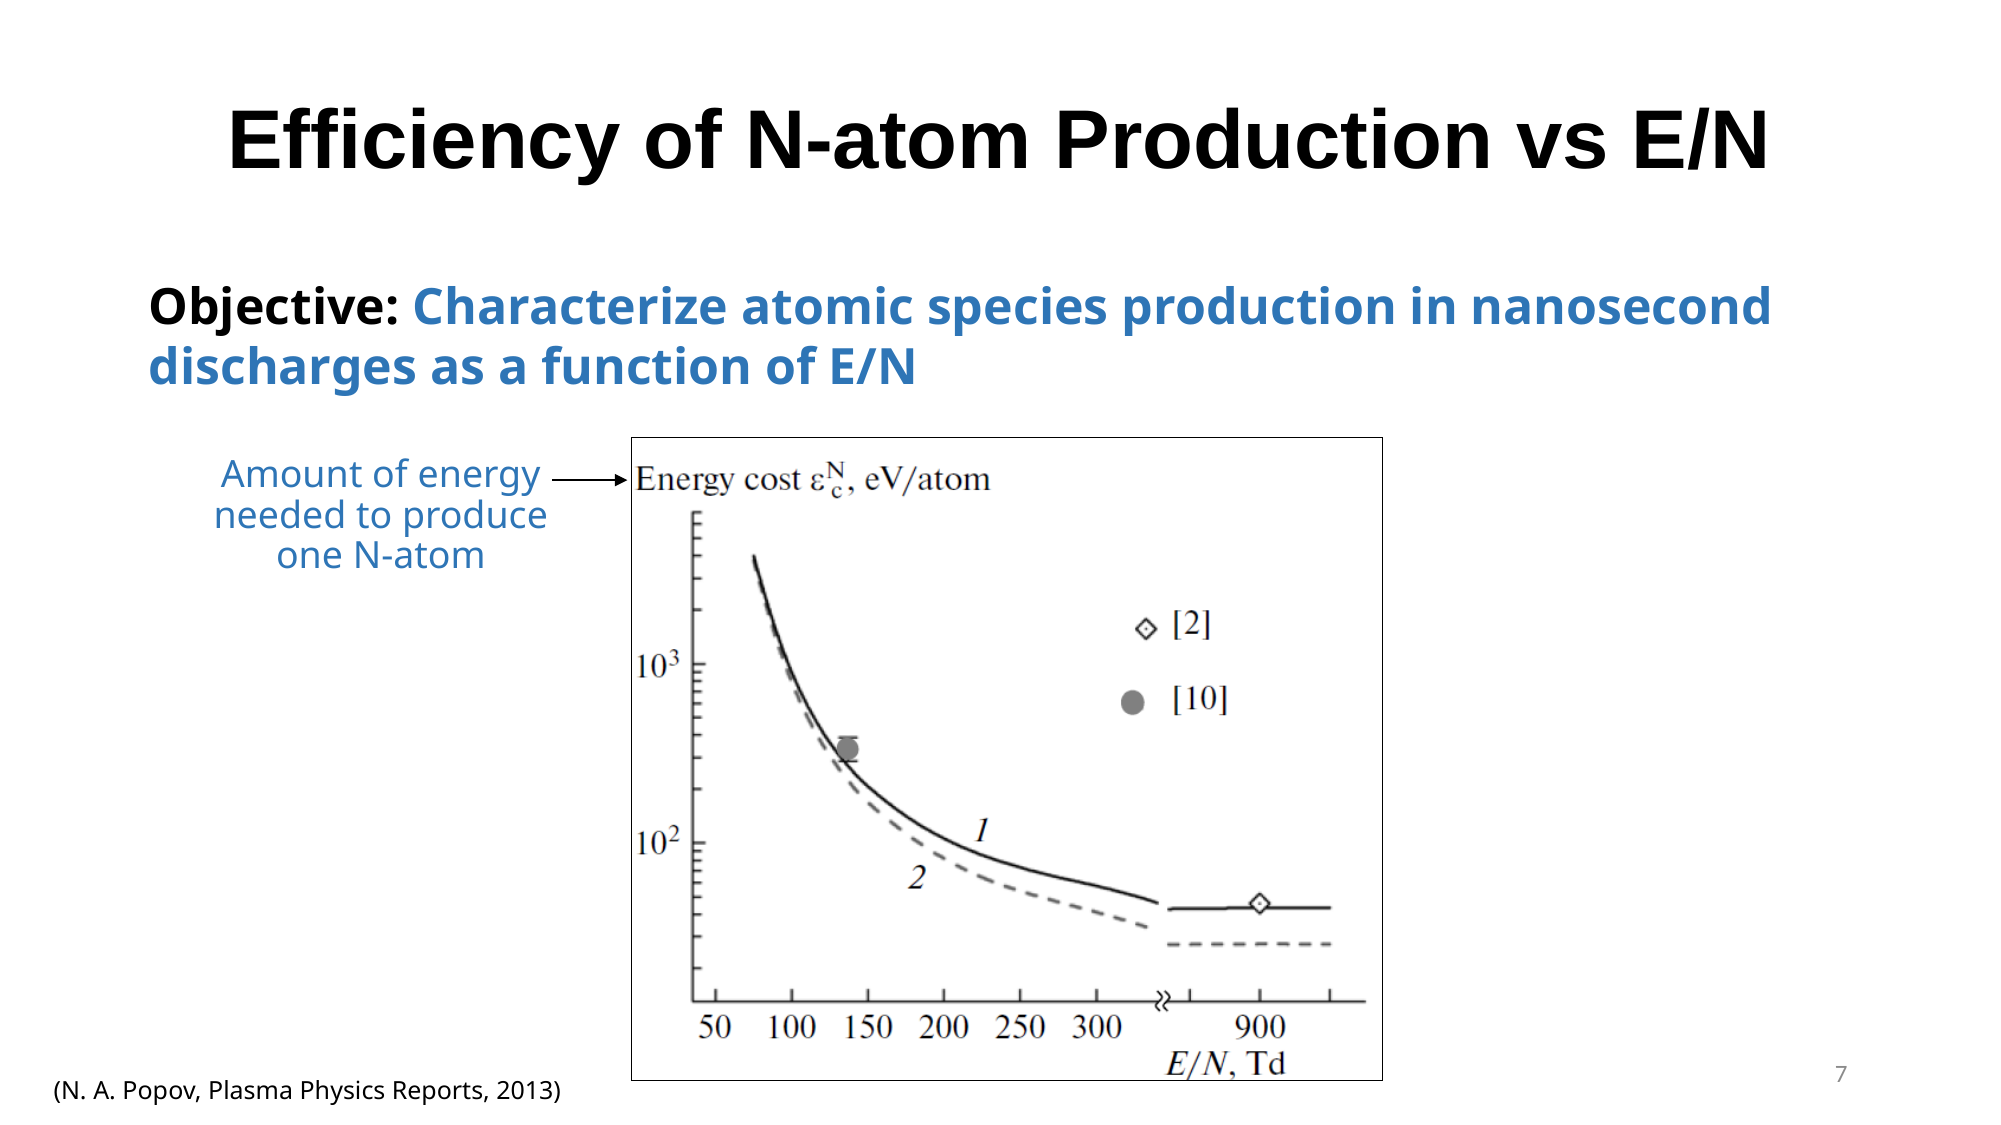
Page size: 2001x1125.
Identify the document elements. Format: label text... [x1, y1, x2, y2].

text_box Amount of energy needed to produce one N-atom [193, 448, 569, 592]
picture [631, 437, 1383, 1081]
list Objective: Characterize atomic species production in nanosecond discharges as a function of E/N [133, 267, 1885, 434]
text_box (N. A. Popov, Plasma Physics Reports, 2013) [38, 1041, 590, 1117]
slide_number 7 [1412, 1042, 1863, 1103]
title Efficiency of N-atom Production vs E/N [107, 33, 1893, 251]
